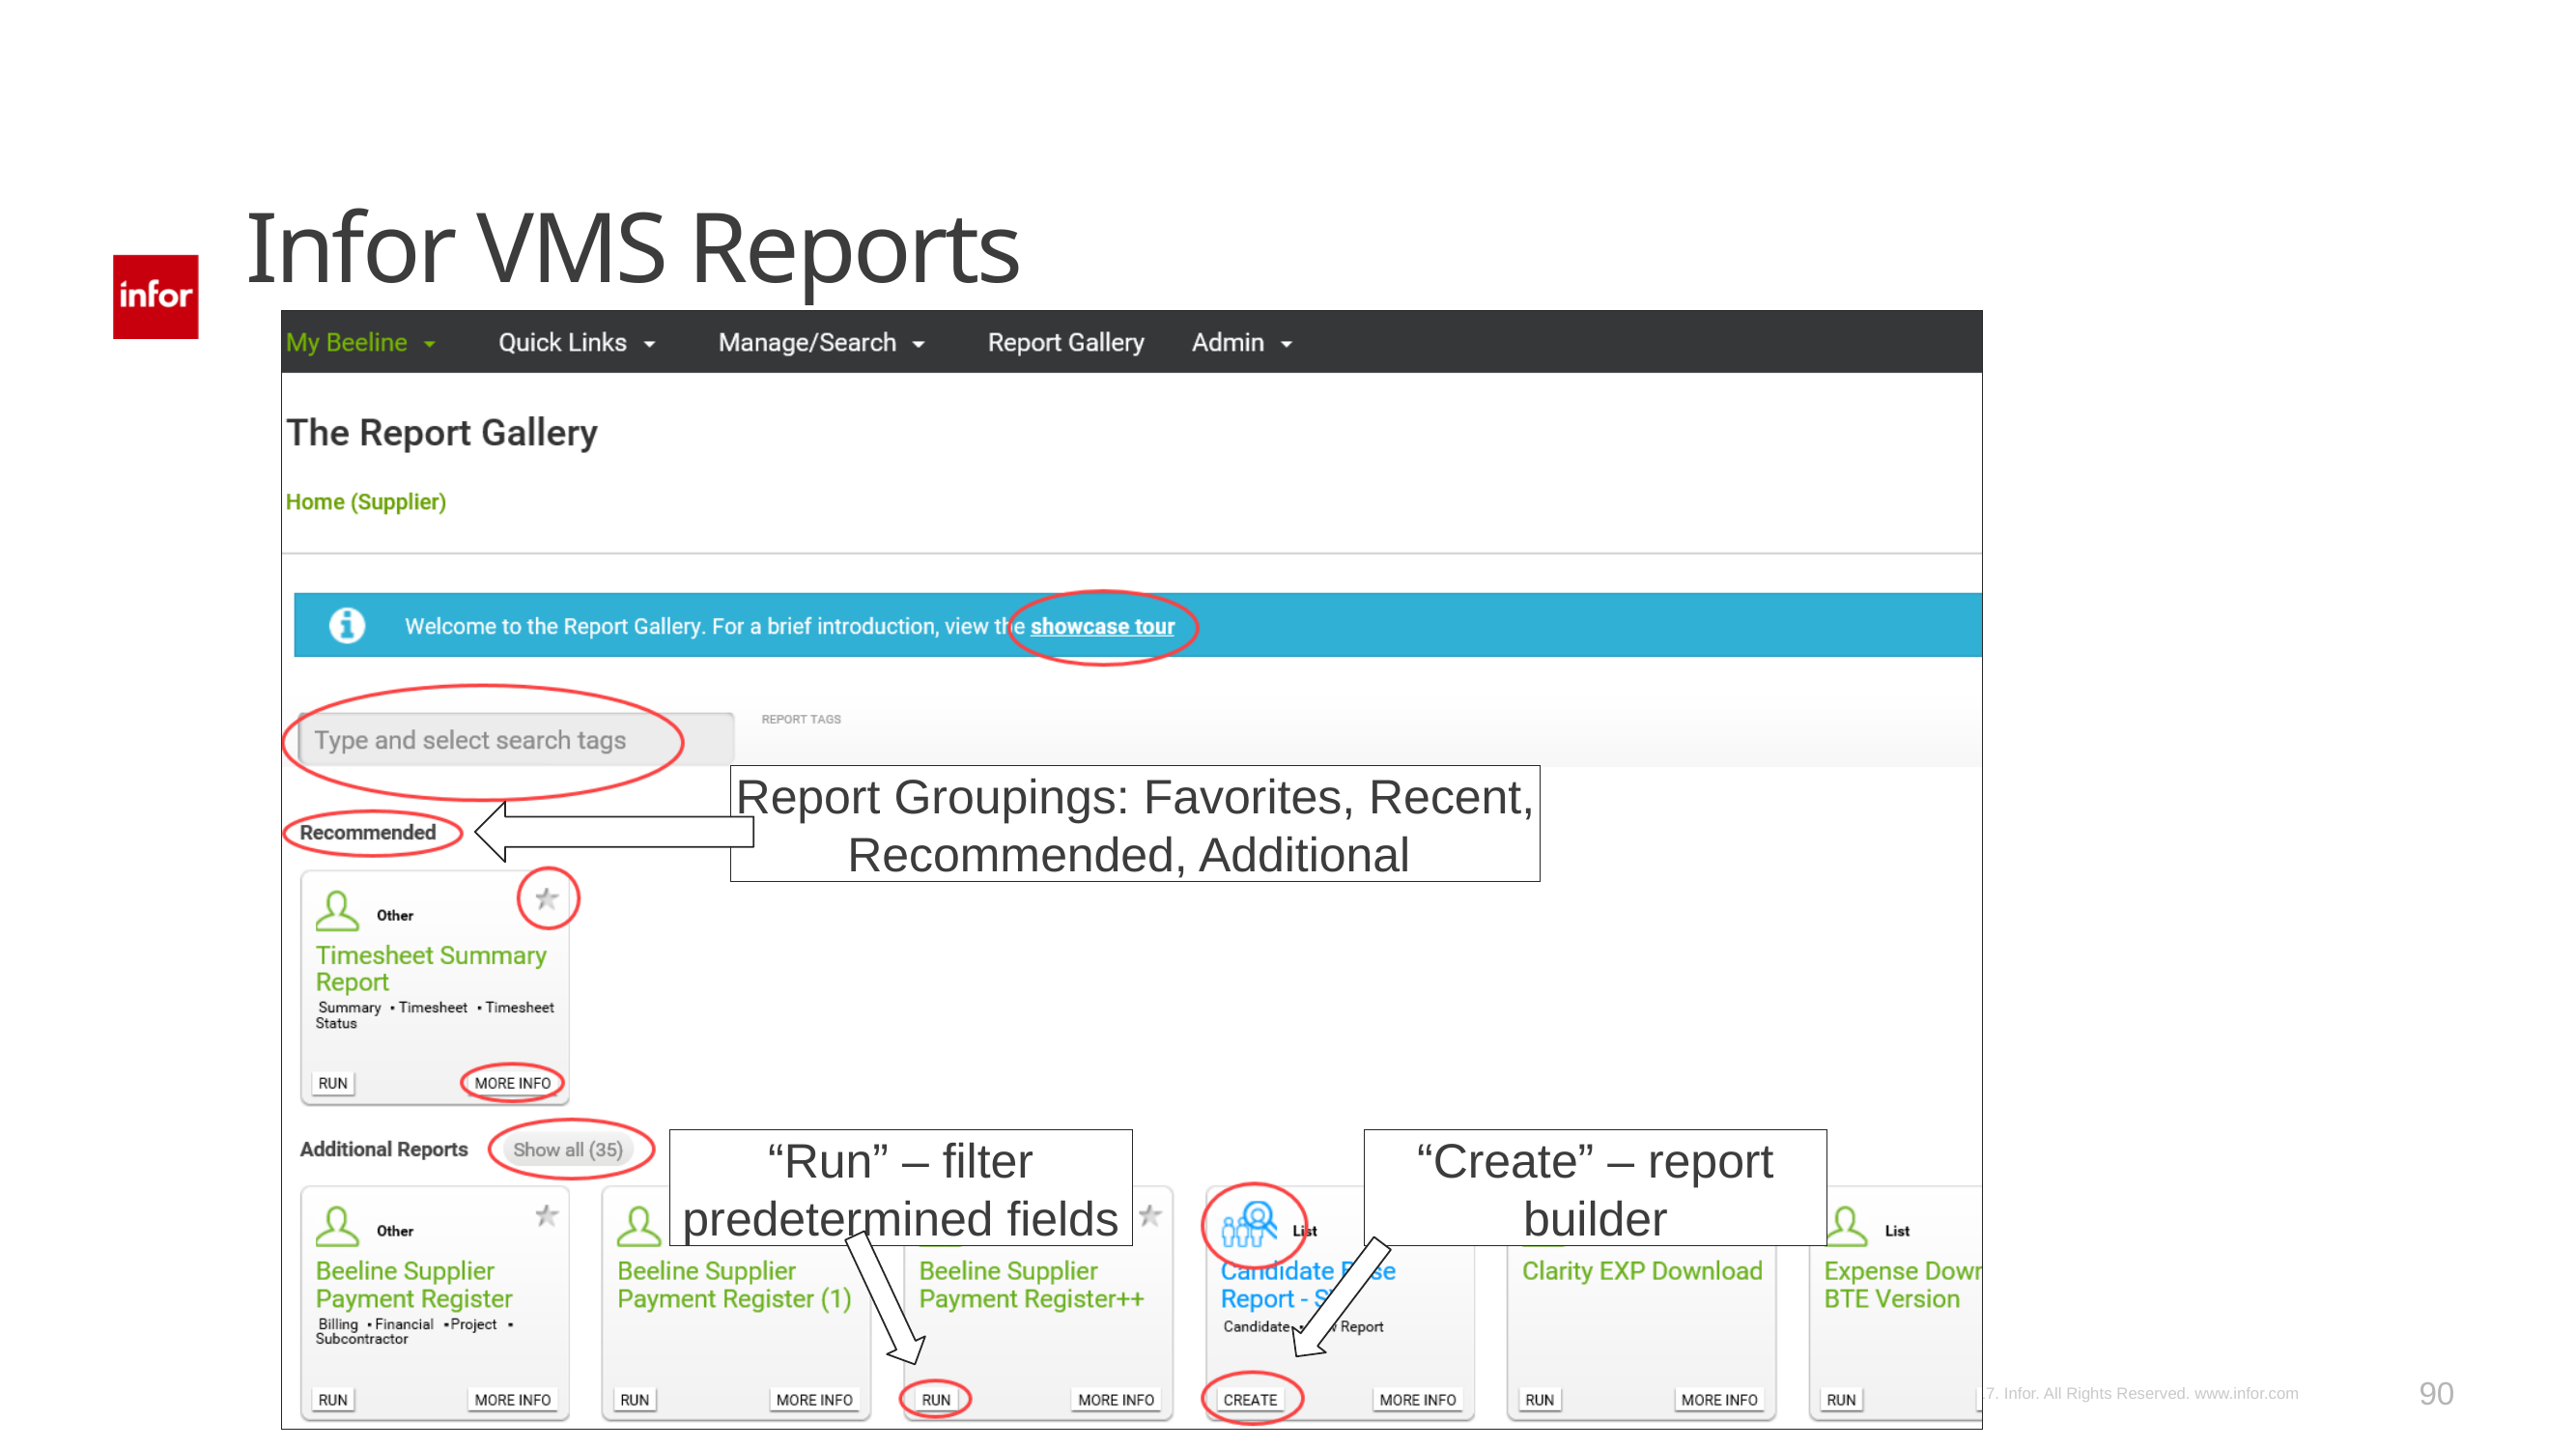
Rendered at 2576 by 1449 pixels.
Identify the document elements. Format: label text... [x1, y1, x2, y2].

title Infor VMS Reports [245, 77, 2219, 302]
picture [112, 254, 212, 339]
picture [281, 310, 1983, 1430]
